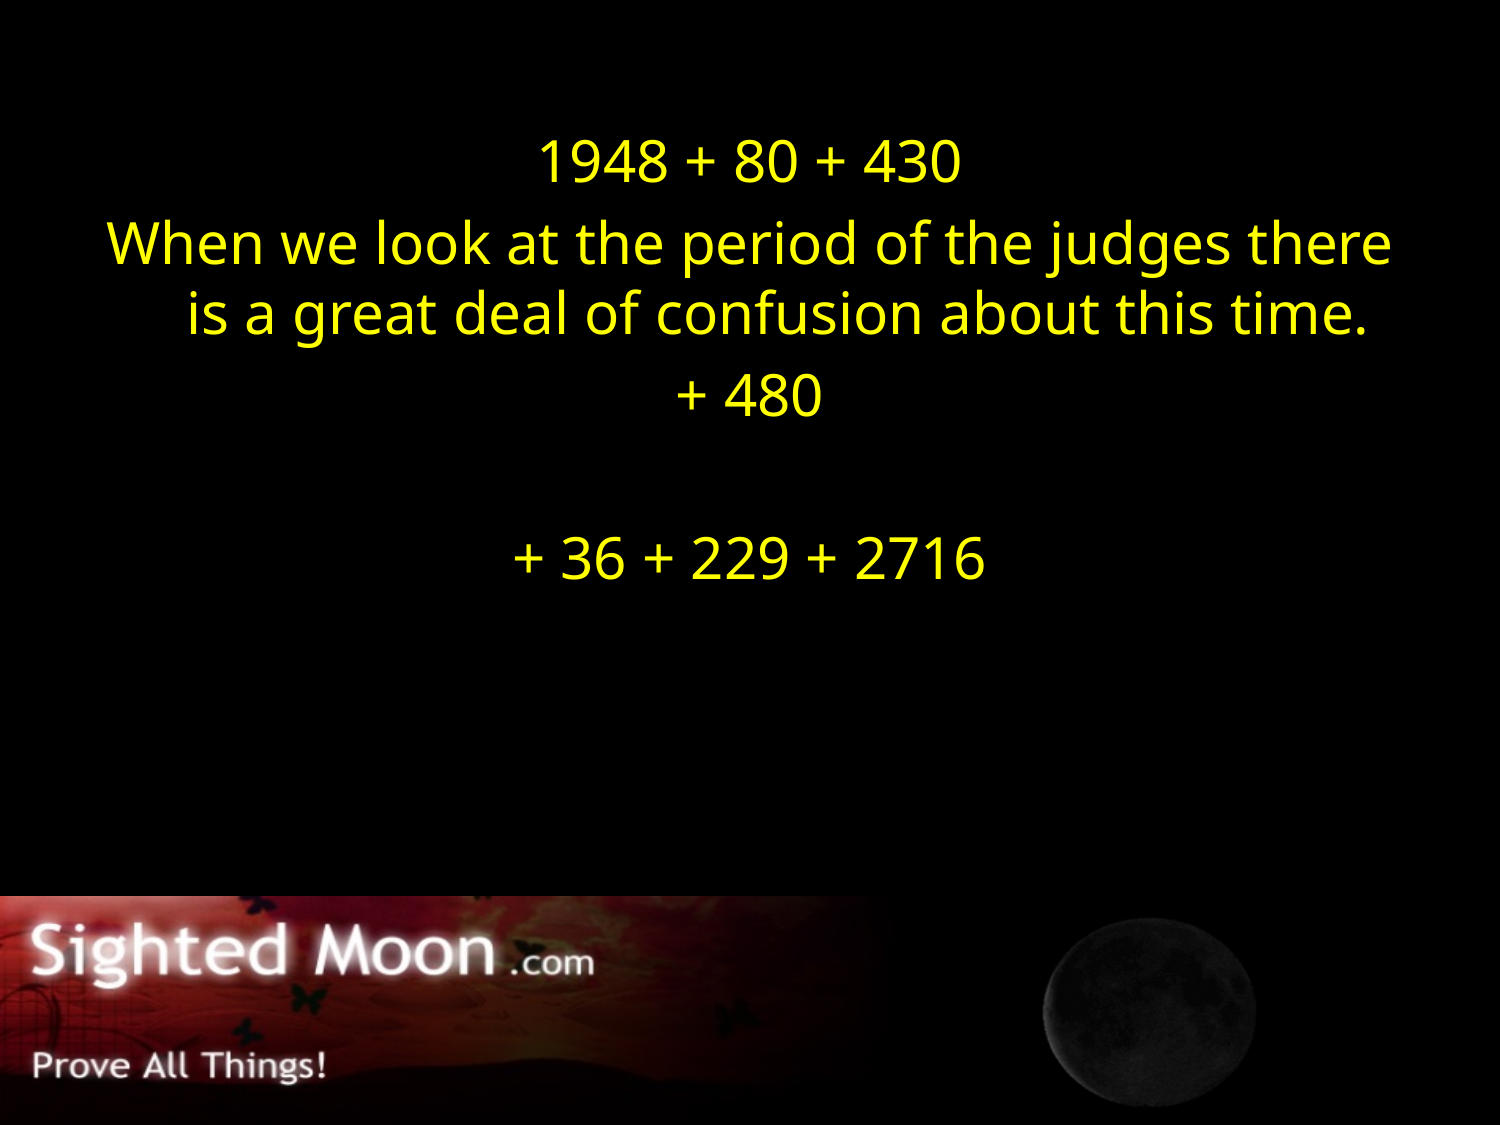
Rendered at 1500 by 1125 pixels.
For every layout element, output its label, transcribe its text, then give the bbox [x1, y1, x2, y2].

list 1948 + 80 + 430 When we look at the period of the judges there is a great deal of confusion about this time. + 480 + 36 + 229 + 2716 [75, 35, 1425, 832]
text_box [0, 896, 1500, 1125]
